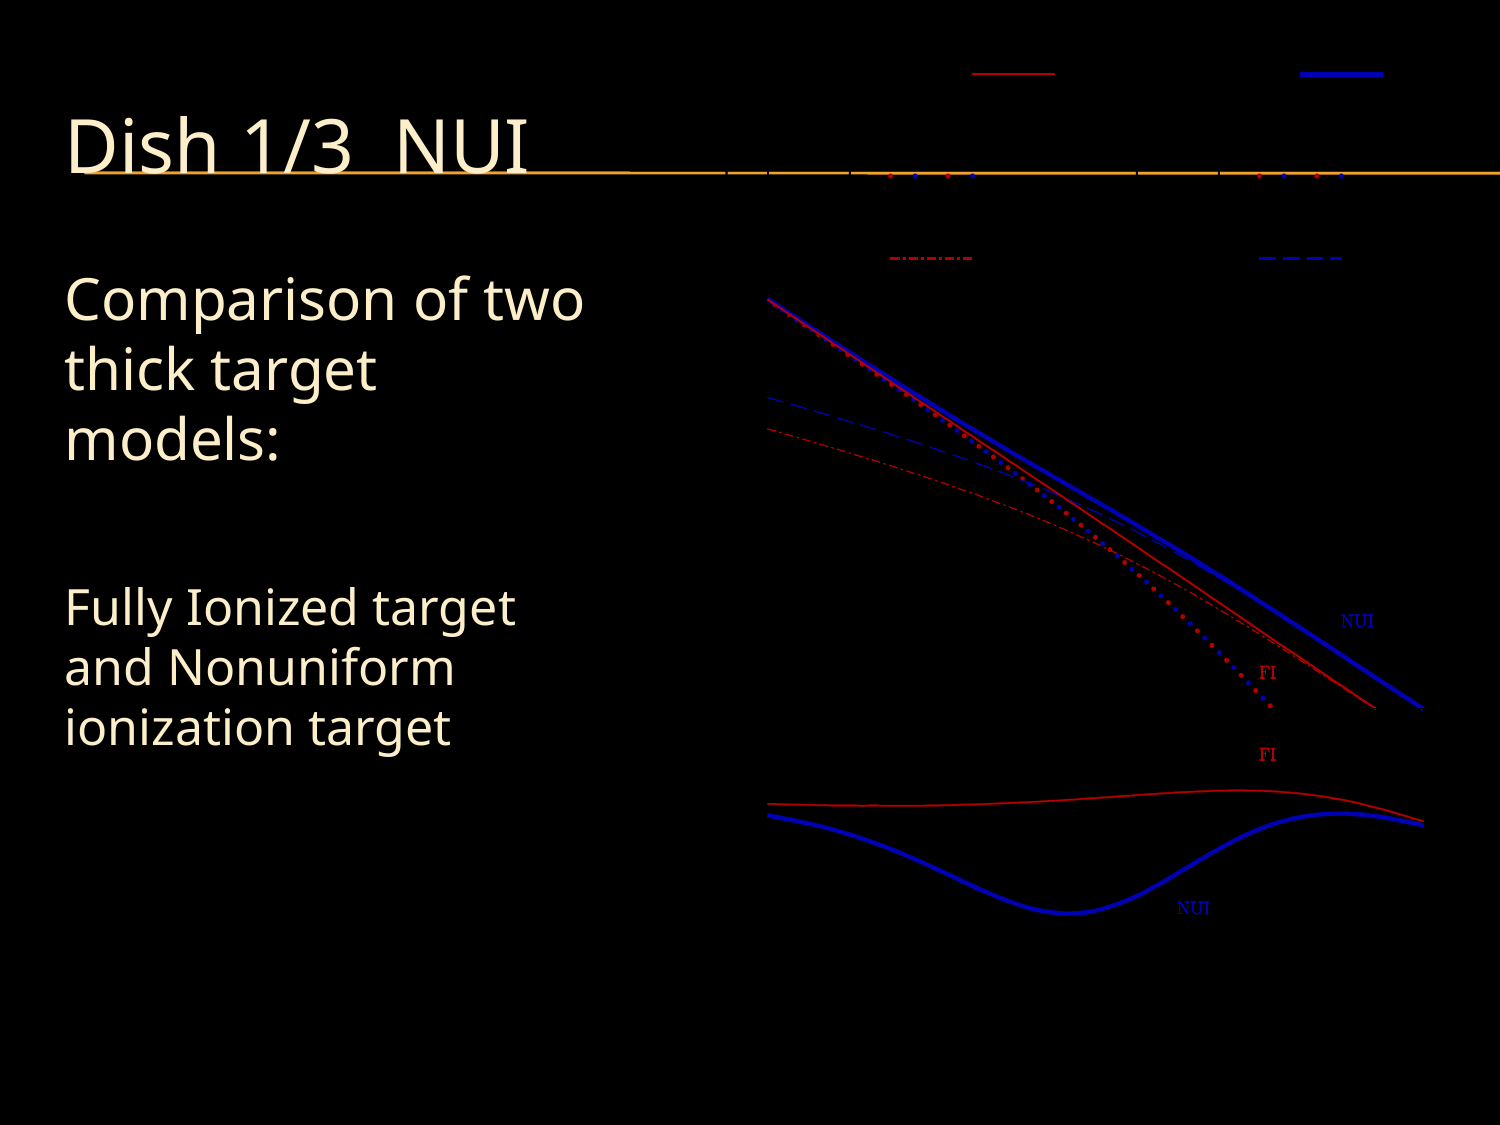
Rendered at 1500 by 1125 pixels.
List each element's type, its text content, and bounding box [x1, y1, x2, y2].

title Dish 1/3 NUI [50, 75, 634, 213]
picture [644, 42, 1465, 1068]
list Comparison of two thick target models: Fully Ionized target and Nonuniform ionization target [50, 254, 609, 998]
